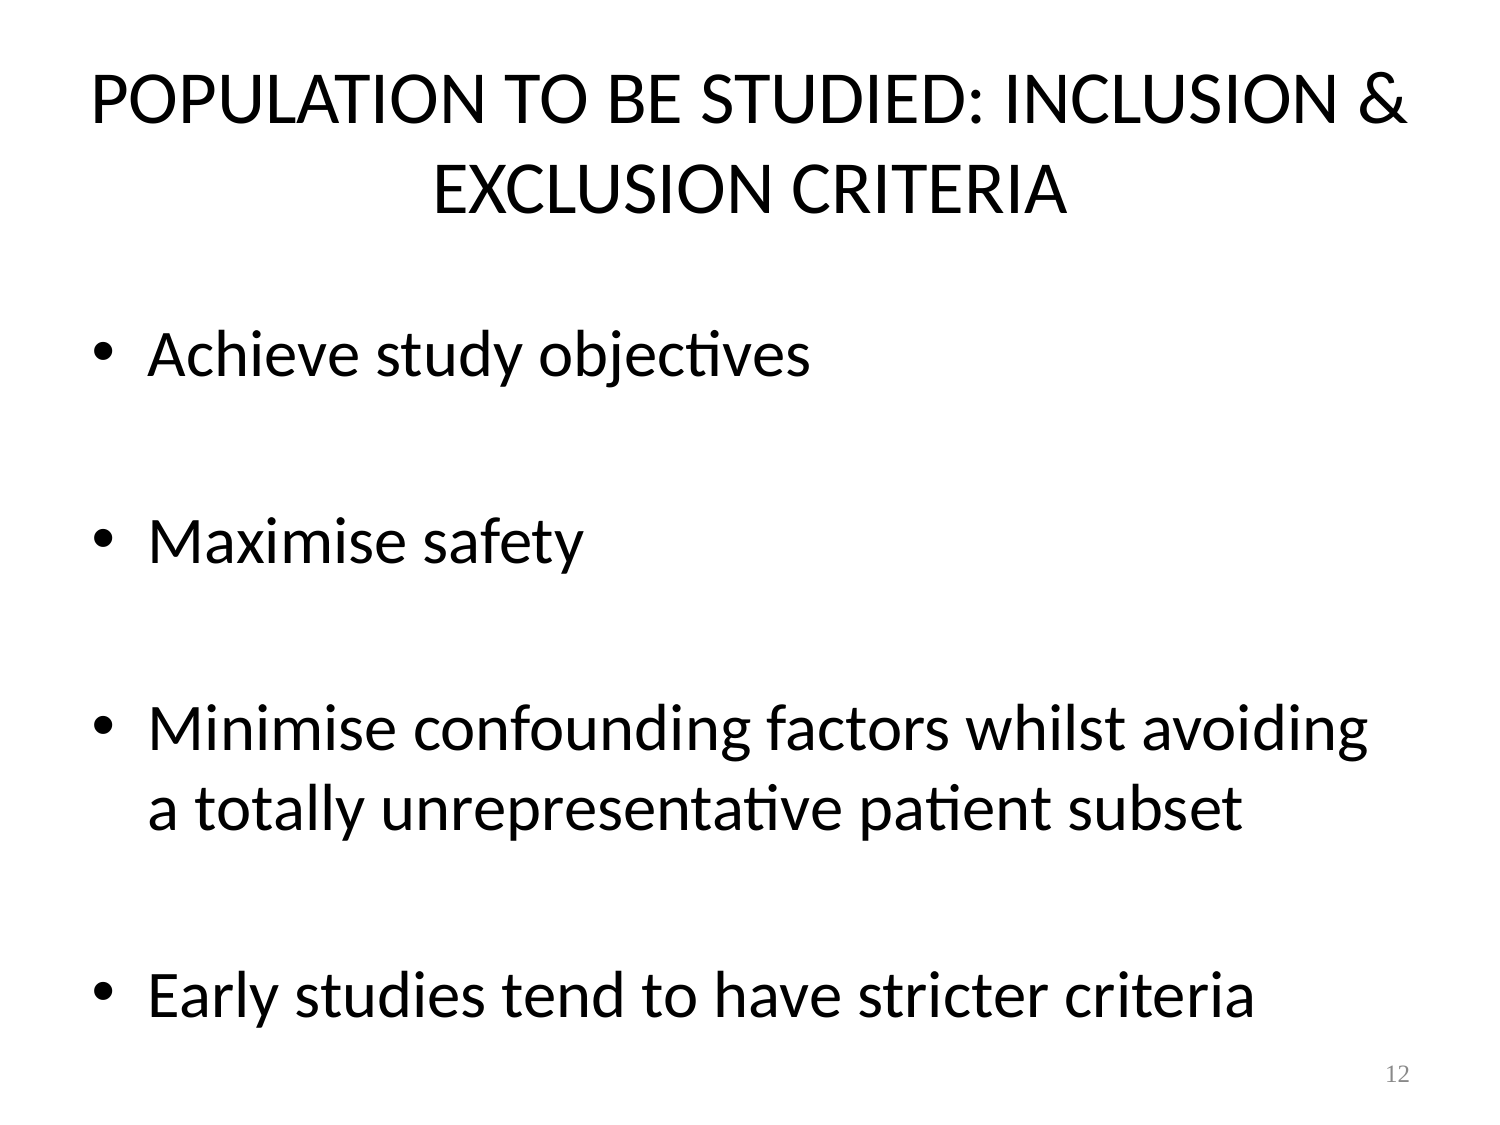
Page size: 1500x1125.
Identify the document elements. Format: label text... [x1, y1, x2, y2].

slide_number 12 [1074, 1042, 1425, 1103]
list Achieve study objectives Maximise safety Minimise confounding factors whilst avoiding a totally unrepresentative patient subset Early studies tend to have stricter criteria [76, 302, 1427, 1046]
title POPULATION TO BE STUDIED: INCLUSION & EXCLUSION CRITERIA [75, 45, 1425, 233]
